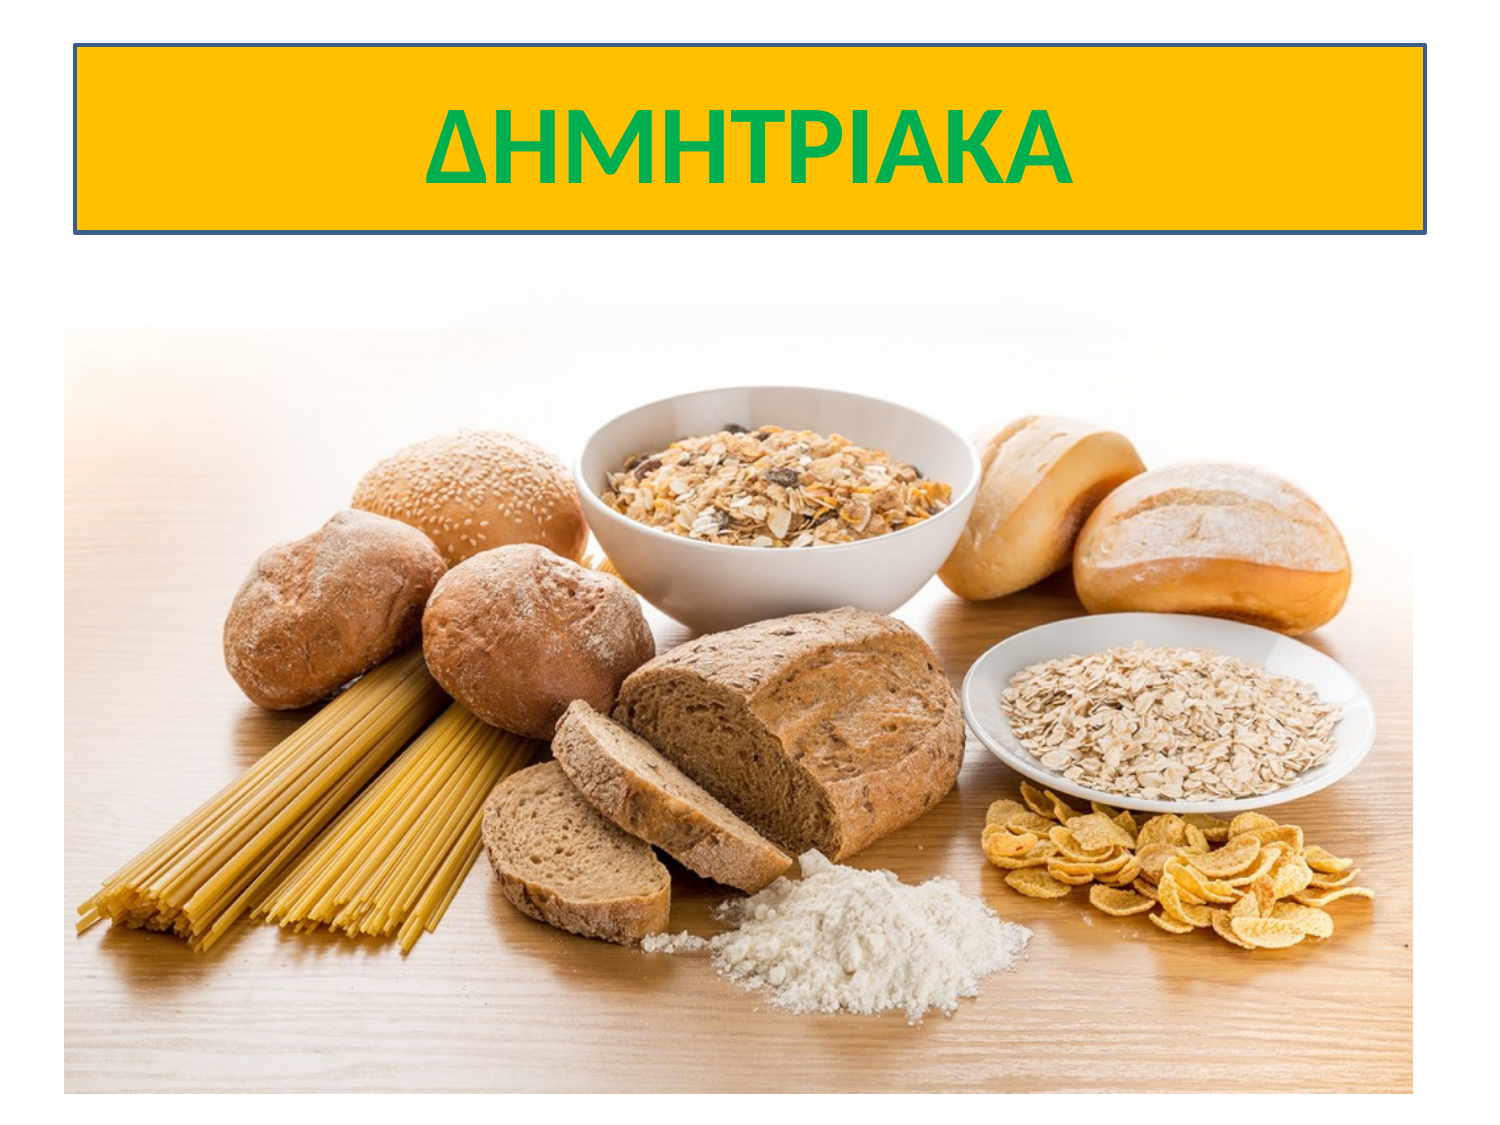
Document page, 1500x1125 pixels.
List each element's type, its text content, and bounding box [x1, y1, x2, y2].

title ΔΗΜΗΤΡΙΑΚΑ [73, 43, 1427, 235]
picture [64, 251, 1413, 1095]
